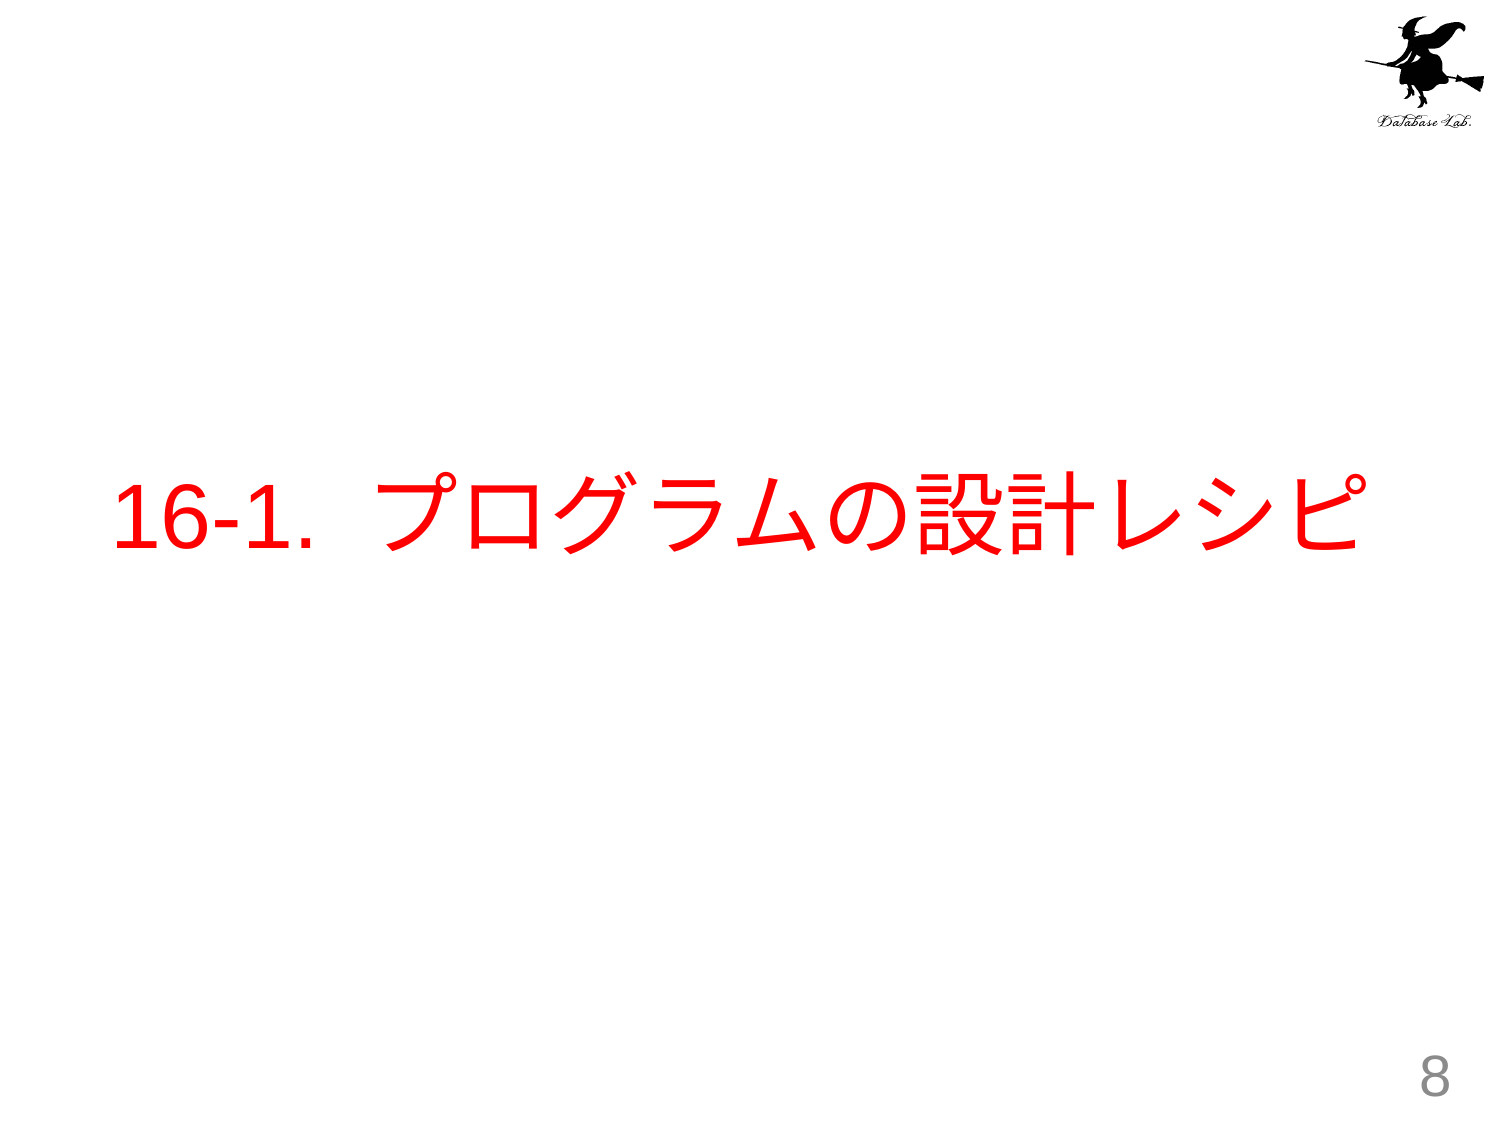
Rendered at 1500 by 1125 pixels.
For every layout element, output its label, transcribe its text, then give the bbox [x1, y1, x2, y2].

slide_number 8 [1129, 1042, 1467, 1103]
picture [1362, 14, 1486, 130]
title 16-1. プログラムの設計レシピ [36, 184, 1447, 576]
